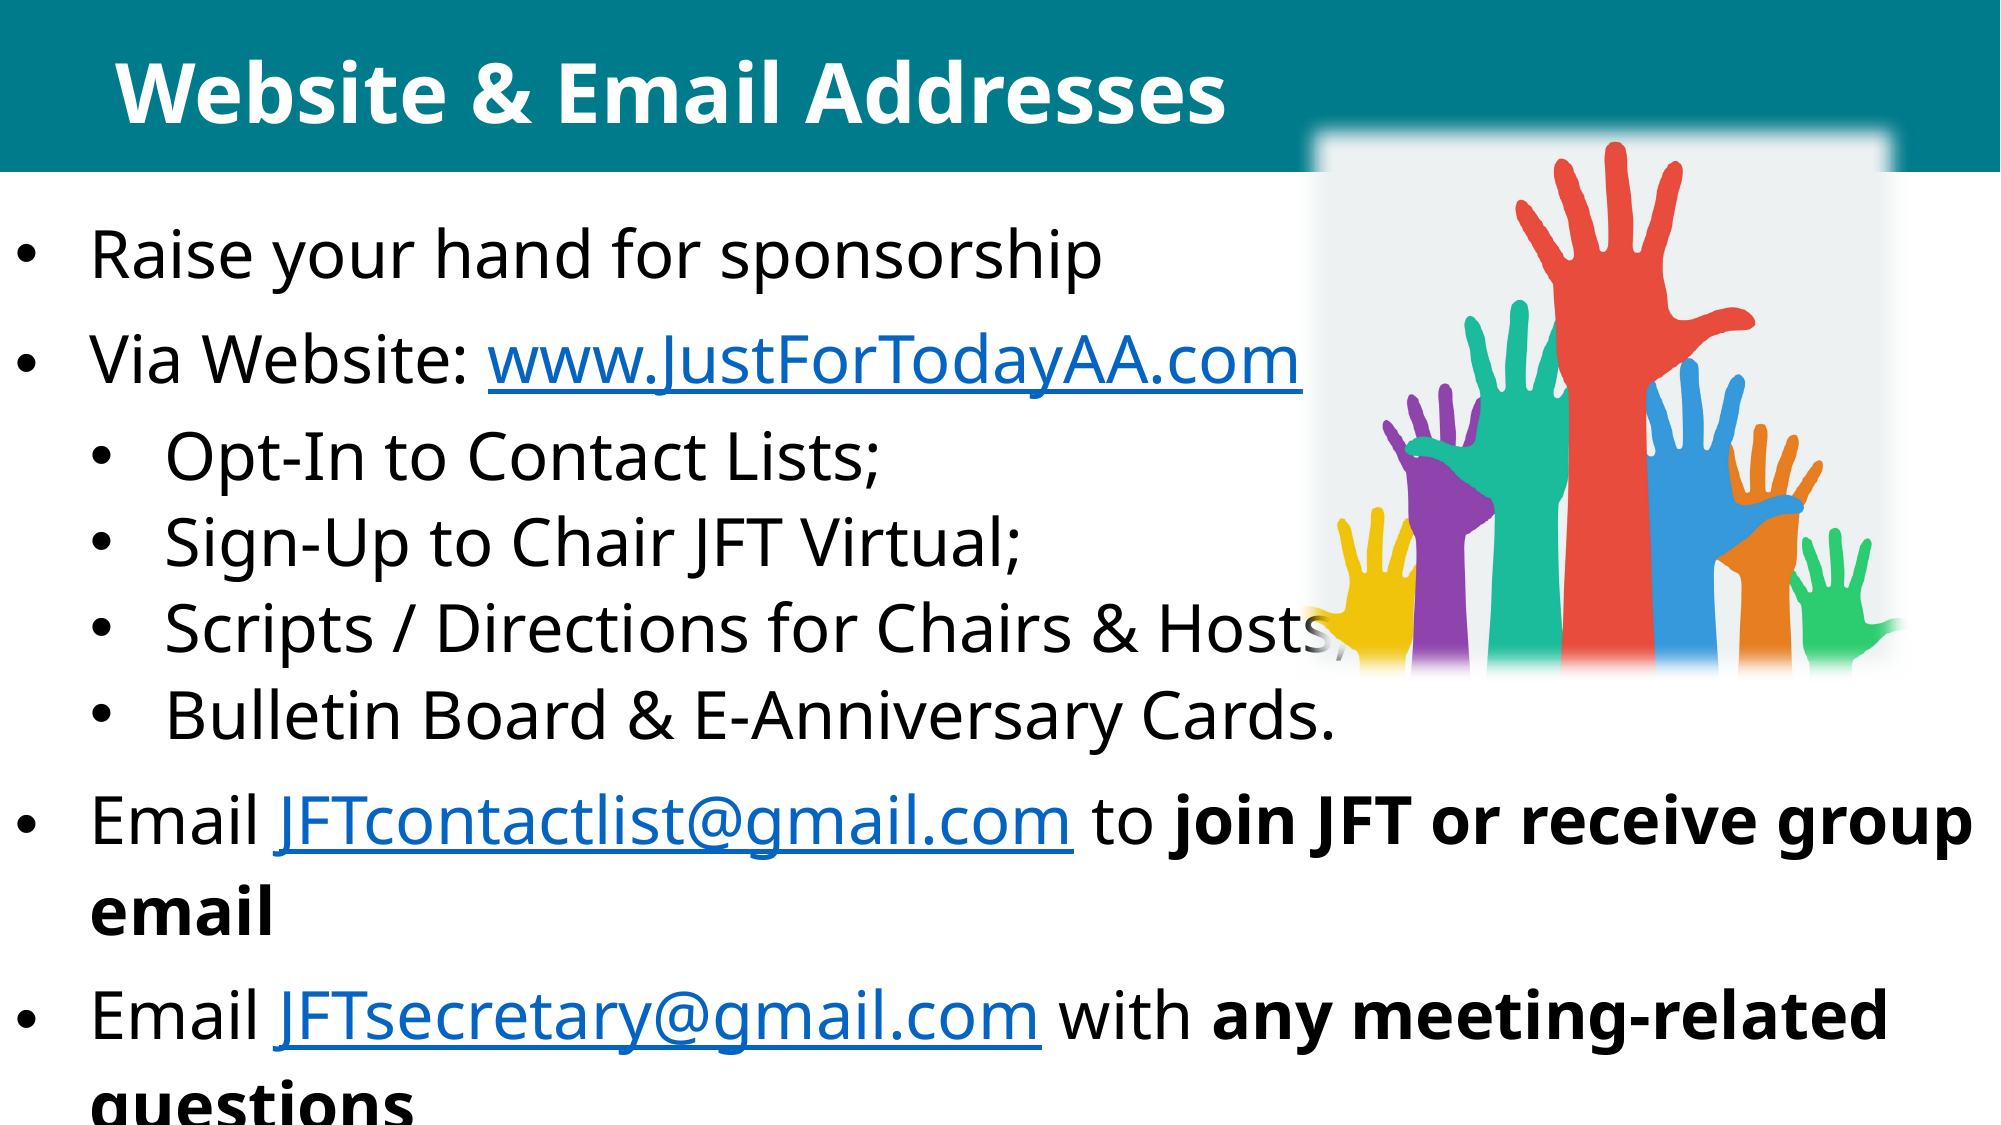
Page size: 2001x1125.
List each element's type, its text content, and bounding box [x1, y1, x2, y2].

text_box Website & Email Addresses [14, 33, 1330, 148]
text_box Raise your hand for sponsorship Via Website: www.JustForTodayAA.com Opt-In to Contact Lists; Sign-Up to Chair JFT Virtual; Scripts / Directions for Chairs & Hosts; Bulletin Board & E-Anniversary Cards. Email JFTcontactlist@gmail.com to join JFT or receive group email Email JFTsecretary@gmail.com with any meeting-related questions [0, 172, 2000, 1125]
picture [1294, 111, 1911, 681]
